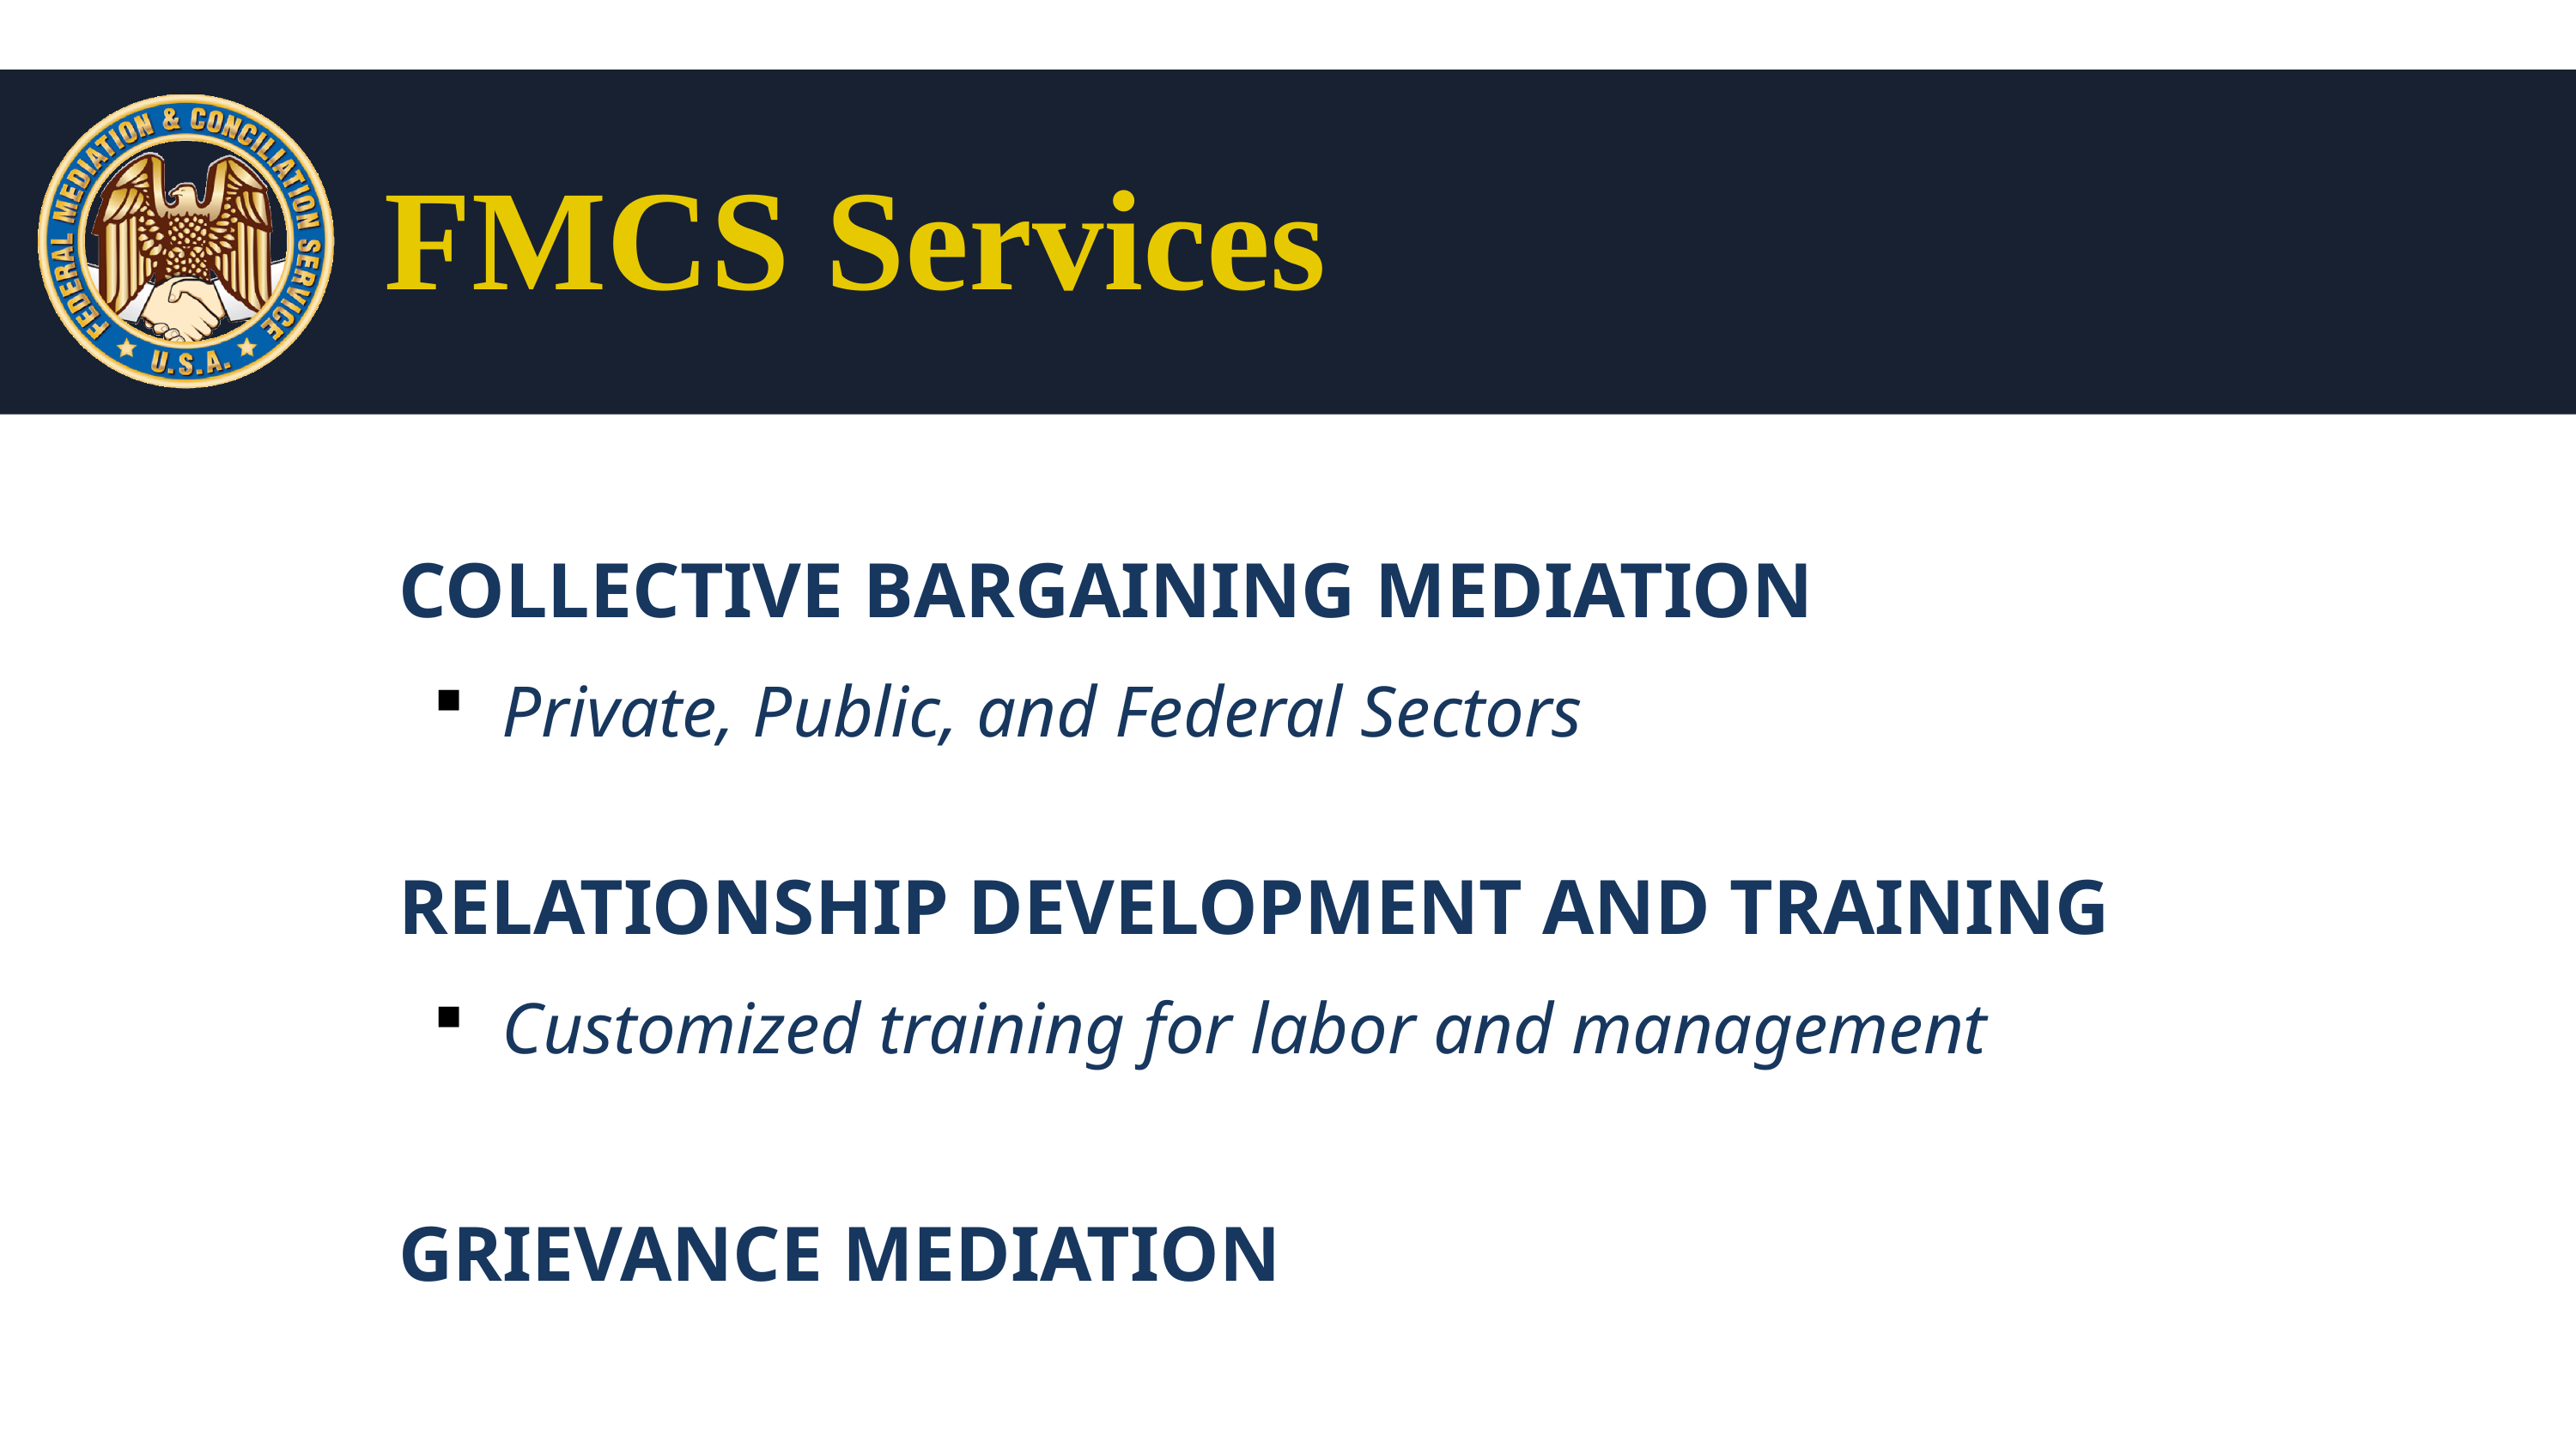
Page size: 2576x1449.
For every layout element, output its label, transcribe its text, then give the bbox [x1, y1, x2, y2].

text_box COLLECTIVE BARGAINING MEDIATION Private, Public, and Federal Sectors RELATIONSHIP DEVELOPMENT AND TRAINING Customized training for labor and management GRIEVANCE MEDIATION [386, 542, 2432, 1397]
picture [31, 94, 351, 391]
text_box FMCS Services [382, 144, 1899, 318]
text_box [0, 70, 2576, 415]
